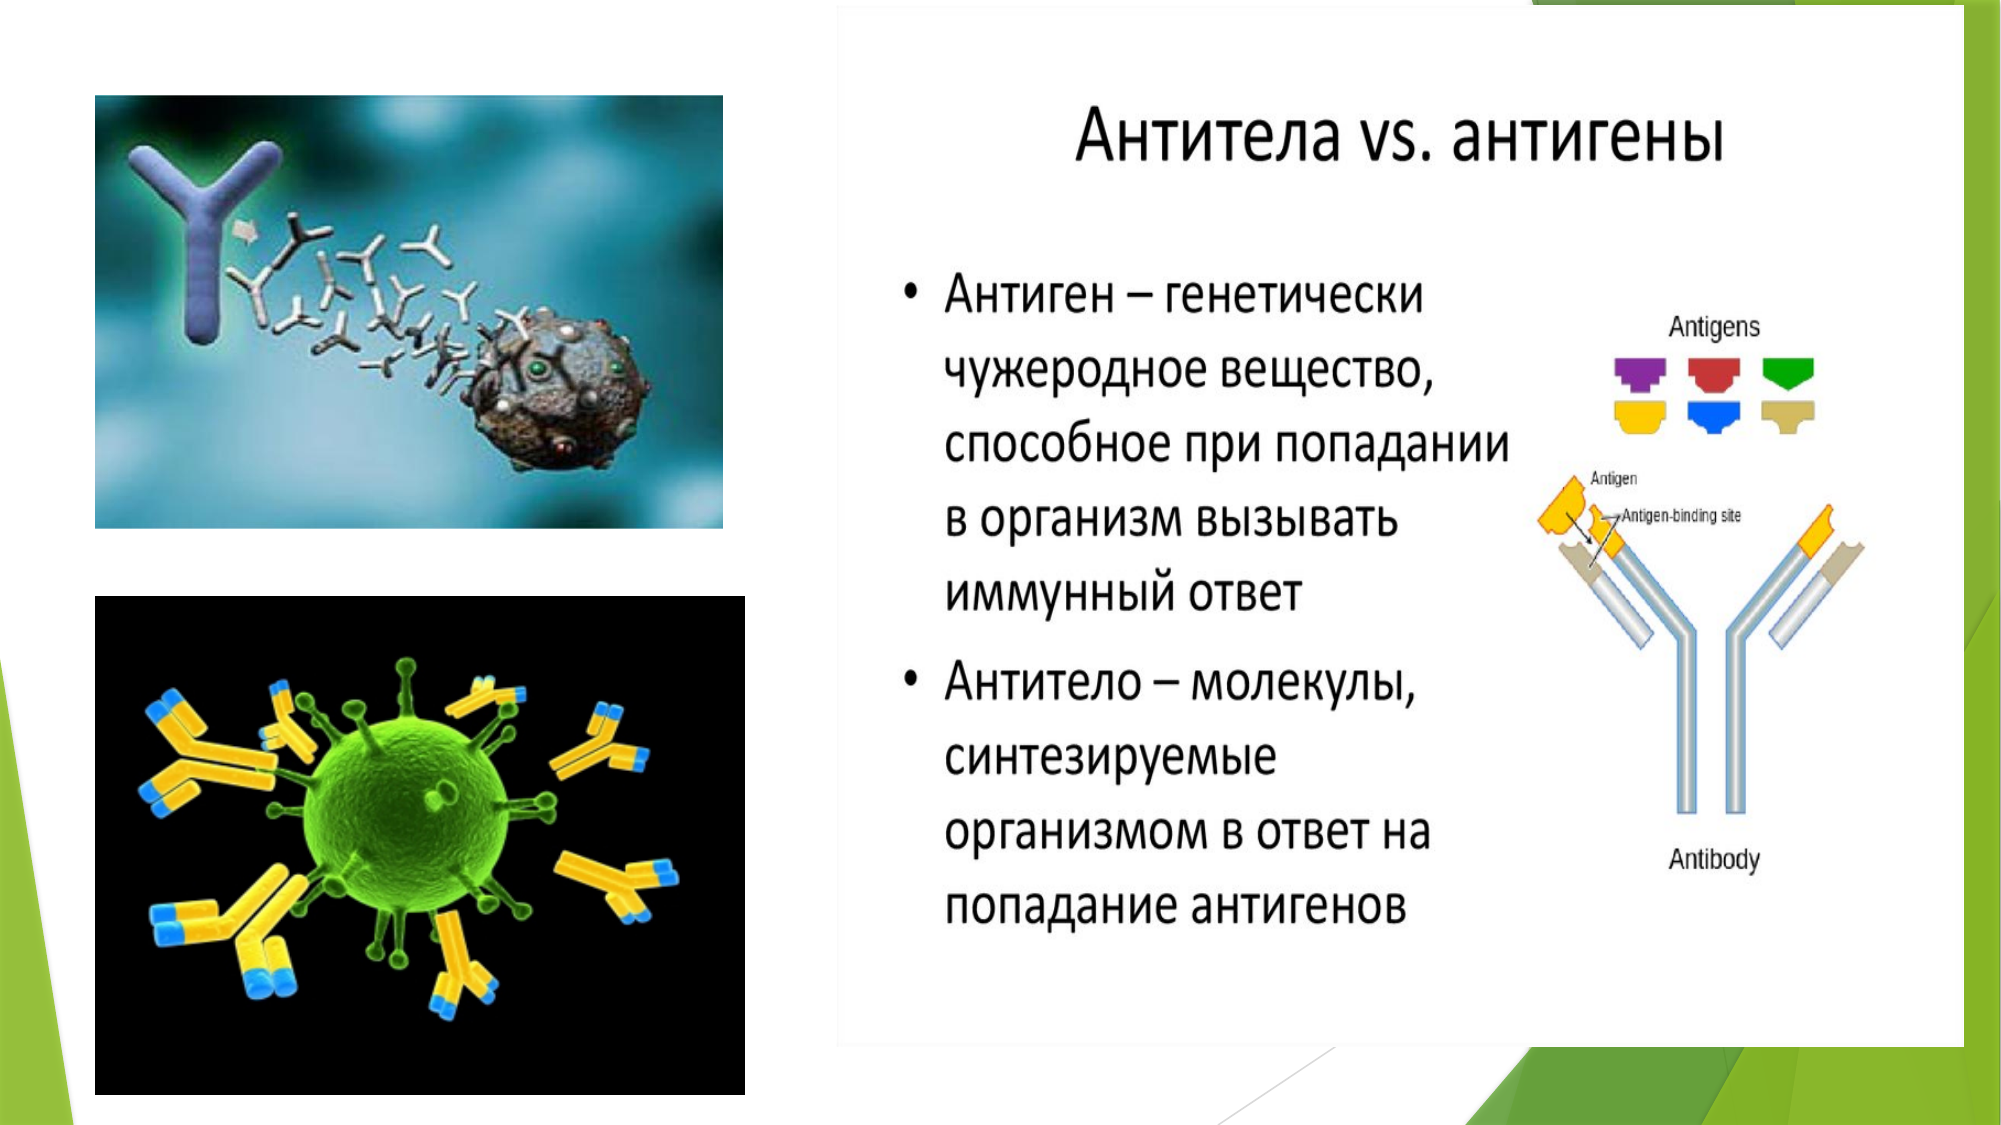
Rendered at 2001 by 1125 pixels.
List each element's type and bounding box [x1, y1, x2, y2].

picture [94, 94, 724, 529]
picture [836, 4, 1965, 1047]
picture [94, 595, 746, 1095]
